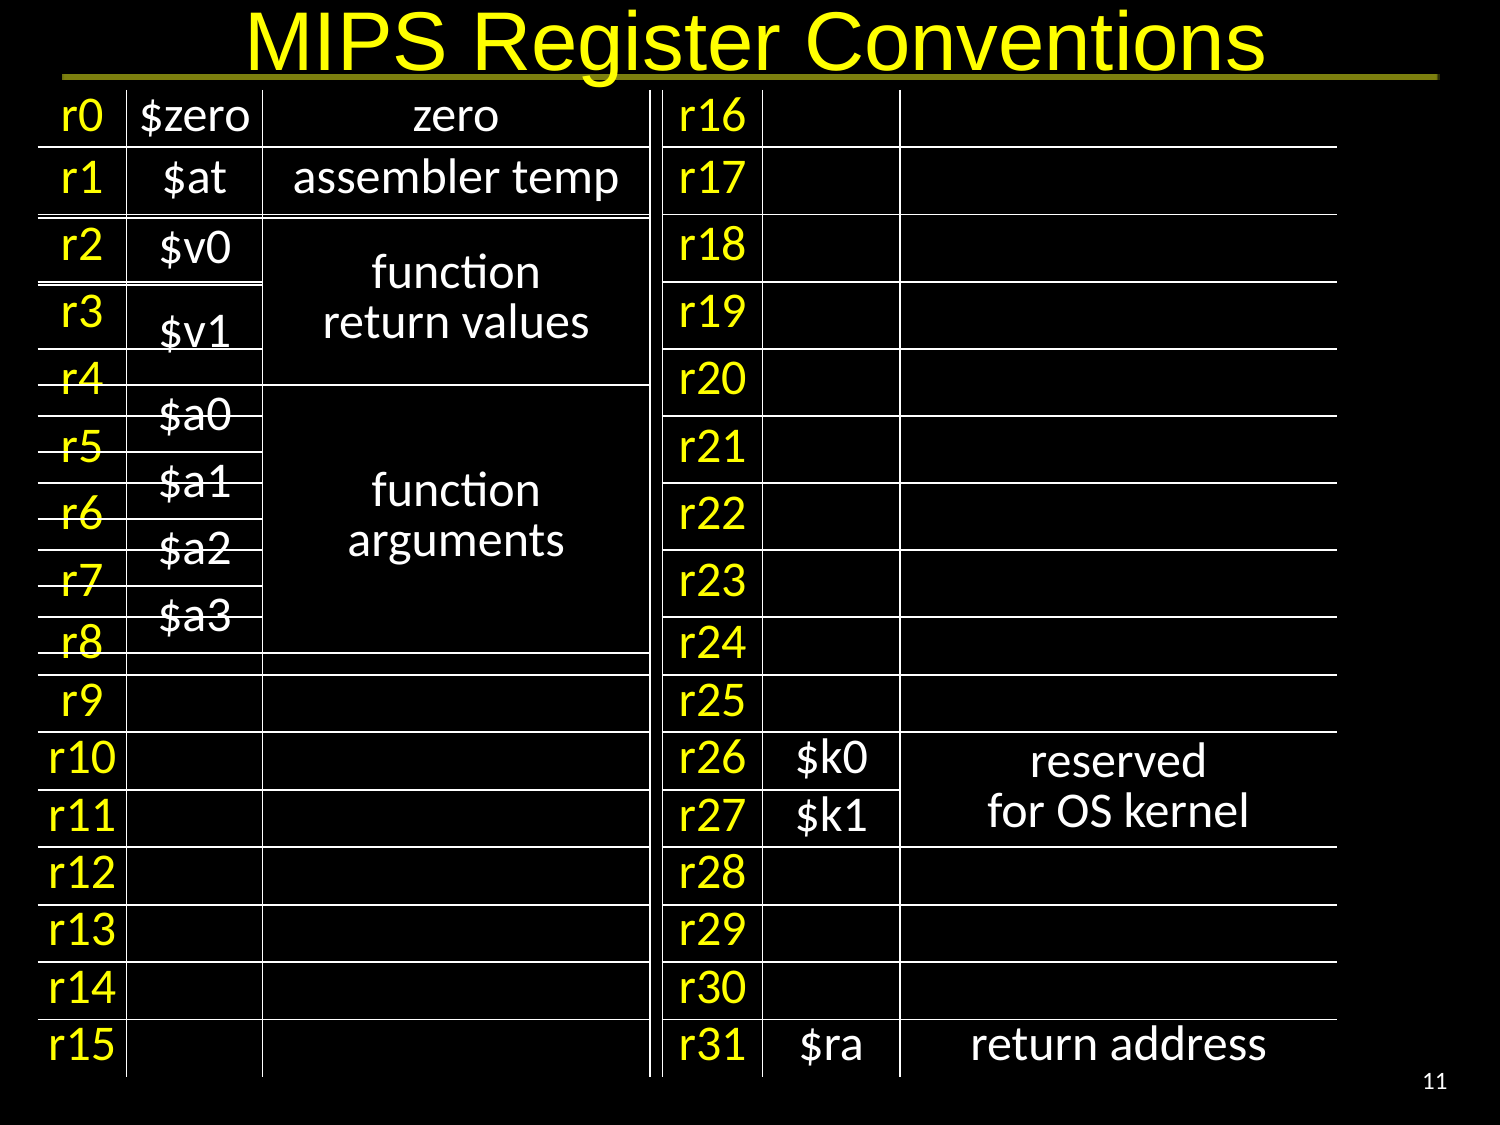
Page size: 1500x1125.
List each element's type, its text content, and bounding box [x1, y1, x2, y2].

table_header r0 [38, 90, 126, 146]
table_cell [763, 484, 899, 549]
table_cell $k1 [763, 791, 899, 846]
table_cell r14 [38, 963, 126, 1019]
table_cell [901, 676, 1337, 731]
table_cell r30 [663, 963, 762, 1019]
table_cell [901, 350, 1337, 415]
table_cell r13 [38, 906, 126, 961]
table_cell [127, 906, 262, 961]
table_header r16 [663, 90, 762, 146]
table_cell [901, 484, 1337, 549]
table_cell [263, 676, 649, 731]
table_cell [901, 906, 1337, 961]
table_cell [901, 148, 1337, 214]
table_header $v0 [127, 219, 262, 284]
table_cell r12 [38, 848, 126, 904]
table_cell [763, 551, 899, 616]
table_header zero [263, 90, 649, 146]
table_cell r15 [38, 1020, 126, 1077]
table_cell r17 [663, 148, 762, 214]
table_cell [263, 906, 649, 961]
table_cell [763, 417, 899, 482]
table_cell r20 [663, 350, 762, 415]
table_header [38, 219, 126, 284]
table_cell [901, 283, 1337, 348]
table_cell r23 [663, 551, 762, 616]
table_cell $a3 [127, 587, 262, 652]
table_cell [263, 963, 649, 1019]
table_cell [763, 848, 899, 904]
table_cell [901, 618, 1337, 674]
table_cell $k0 [763, 733, 899, 789]
table_cell r24 [663, 618, 762, 674]
table_cell [127, 963, 262, 1019]
table_cell [263, 654, 649, 674]
table_header [763, 90, 899, 146]
table_cell [901, 963, 1337, 1019]
table_cell [901, 848, 1337, 904]
table_cell r18 [663, 215, 762, 281]
table_header [901, 90, 1337, 146]
table_cell $a2 [127, 520, 262, 585]
table_cell r26 [663, 733, 762, 789]
table_cell [763, 215, 899, 281]
table_cell [127, 654, 262, 674]
table_cell assembler temp [263, 148, 649, 214]
table_cell r19 [663, 283, 762, 348]
table_cell r22 [663, 484, 762, 549]
table_cell $at [127, 148, 262, 214]
table_cell [127, 1020, 262, 1077]
table_cell $a0 [127, 386, 262, 451]
table_cell r1 [38, 148, 126, 214]
table_cell [263, 848, 649, 904]
table_cell function arguments [263, 386, 649, 652]
title MIPS Register Conventions [50, 0, 1463, 75]
table_header $zero [127, 90, 262, 146]
table_cell [763, 283, 899, 348]
table_cell r9 [38, 676, 126, 731]
table_cell $a1 [127, 453, 262, 518]
table_cell [763, 676, 899, 731]
table_cell $ra [763, 1020, 899, 1077]
table_cell r10 [38, 733, 126, 789]
table_cell [38, 453, 126, 518]
table_cell [263, 1020, 649, 1077]
table_cell [38, 286, 126, 384]
table_header function return values [263, 219, 649, 384]
table_cell r29 [663, 906, 762, 961]
table_cell r21 [663, 417, 762, 482]
table_cell [263, 733, 649, 789]
table_cell r11 [38, 791, 126, 846]
table_cell [127, 791, 262, 846]
table_cell [763, 148, 899, 214]
table_cell [763, 906, 899, 961]
table_cell r8 [38, 654, 126, 674]
table_cell [263, 791, 649, 846]
table_cell r25 [663, 676, 762, 731]
table_cell [763, 963, 899, 1019]
table_cell [127, 733, 262, 789]
table_cell [38, 587, 126, 652]
table_cell return address [901, 1020, 1337, 1077]
table_cell [38, 386, 126, 451]
table_cell r31 [663, 1020, 762, 1077]
table_cell [901, 215, 1337, 281]
table_cell r27 [663, 791, 762, 846]
table_cell [763, 618, 899, 674]
table_cell $v1 [127, 286, 262, 384]
picture [62, 75, 1440, 80]
table_cell [901, 551, 1337, 616]
table_cell [127, 848, 262, 904]
table_cell [127, 676, 262, 731]
table_cell [901, 417, 1337, 482]
table_cell reserved for OS kernel [901, 733, 1337, 846]
table_cell [763, 350, 899, 415]
table_cell [38, 520, 126, 585]
table_cell r28 [663, 848, 762, 904]
